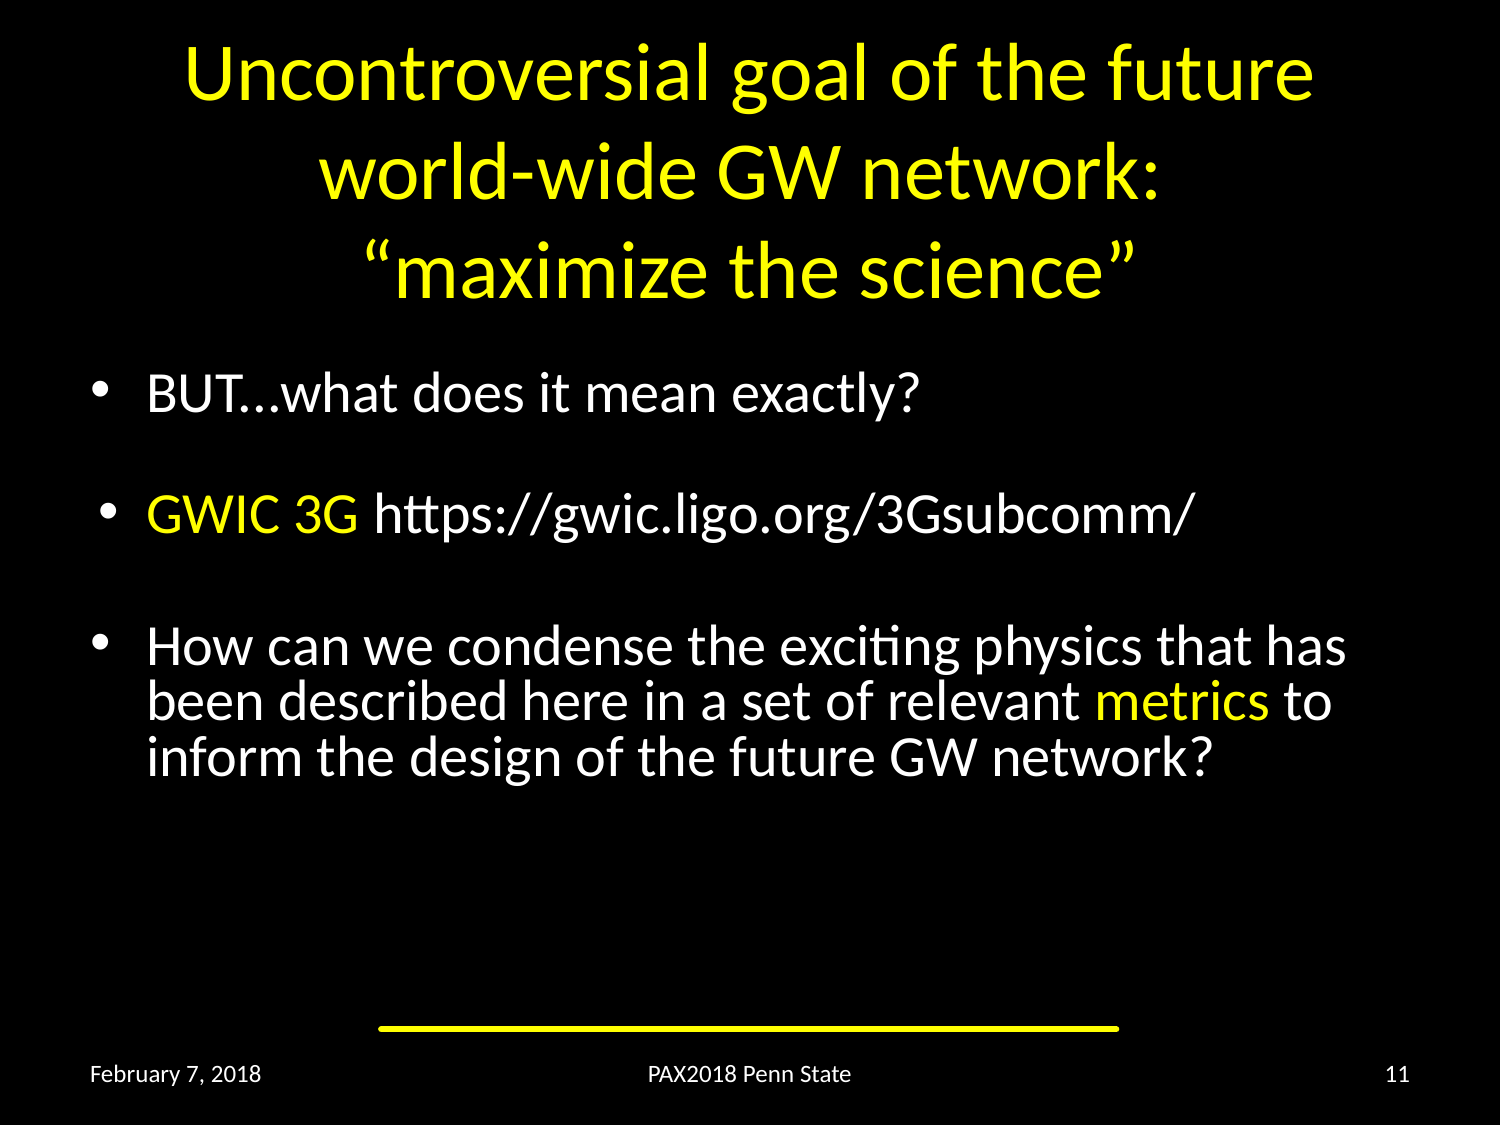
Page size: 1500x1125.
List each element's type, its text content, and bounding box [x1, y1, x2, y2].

list BUT...what does it mean exactly? GWIC 3G https://gwic.ligo.org/3Gsubcomm/ How can we condense the exciting physics that has been described here in a set of relevant metrics to inform the design of the future GW network? [75, 360, 1425, 996]
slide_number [75, 1042, 425, 1103]
title Uncontroversial goal of the future world-wide GW network: “maximize the science” [75, 72, 1425, 261]
slide_number 11 [1074, 1042, 1425, 1103]
footer PAX2018 Penn State [512, 1042, 988, 1103]
